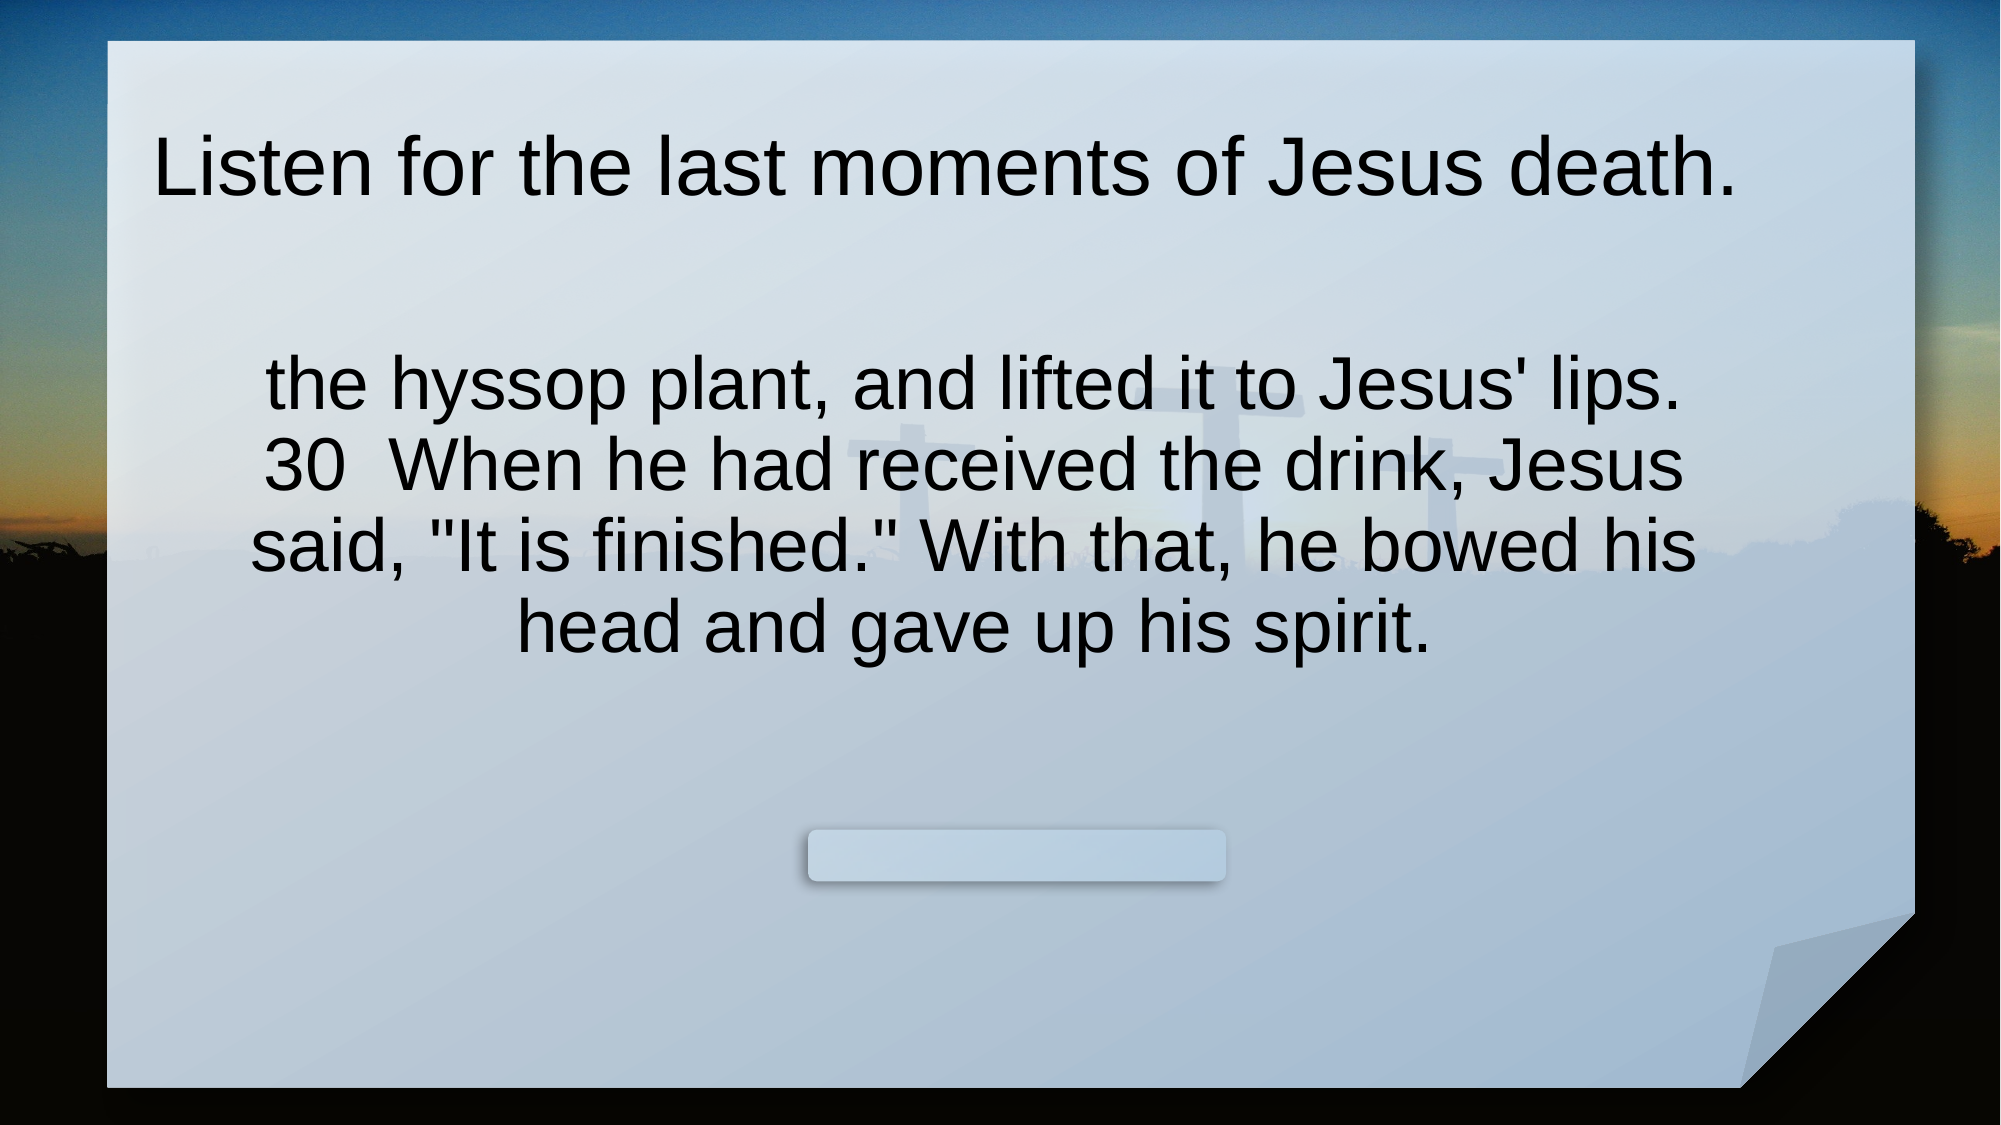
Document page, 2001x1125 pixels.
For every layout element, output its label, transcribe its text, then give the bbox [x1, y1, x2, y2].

picture [0, 0, 2001, 1125]
title Listen for the last moments of Jesus death. [137, 59, 1897, 278]
list the hyssop plant, and lifted it to Jesus' lips. 30 When he had received the drink, Jesus said, "It is finished." With that, he bowed his head and gave up his spirit. [216, 337, 1734, 1052]
